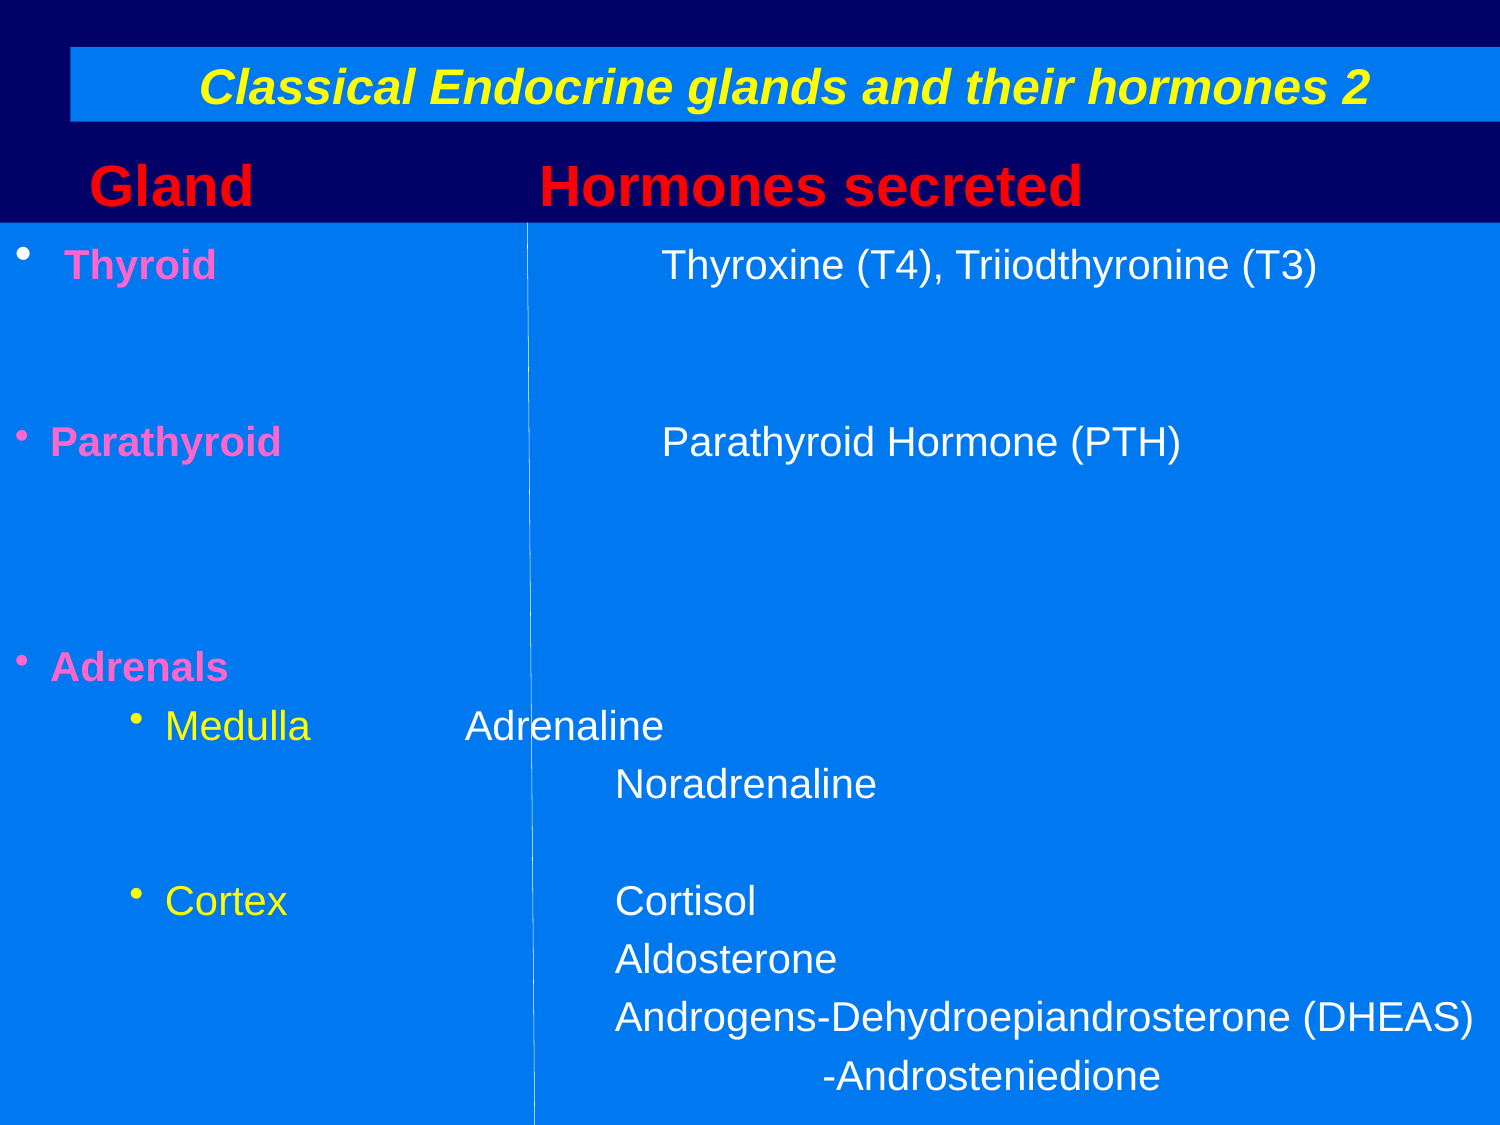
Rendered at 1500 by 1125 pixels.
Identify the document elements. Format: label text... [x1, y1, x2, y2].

text_box Gland Hormones secreted [75, 140, 1463, 222]
text_box Thyroid Thyroxine (T4), Triiodthyronine (T3) Parathyroid Parathyroid Hormone (PTH) Adrenals Medulla Adrenaline Noradrenaline Cortex Cortisol Aldosterone Androgens-Dehydroepiandrosterone (DHEAS) -Androsteniedione [0, 222, 1500, 1125]
text_box Classical Endocrine glands and their hormones 2 [70, 46, 1500, 122]
